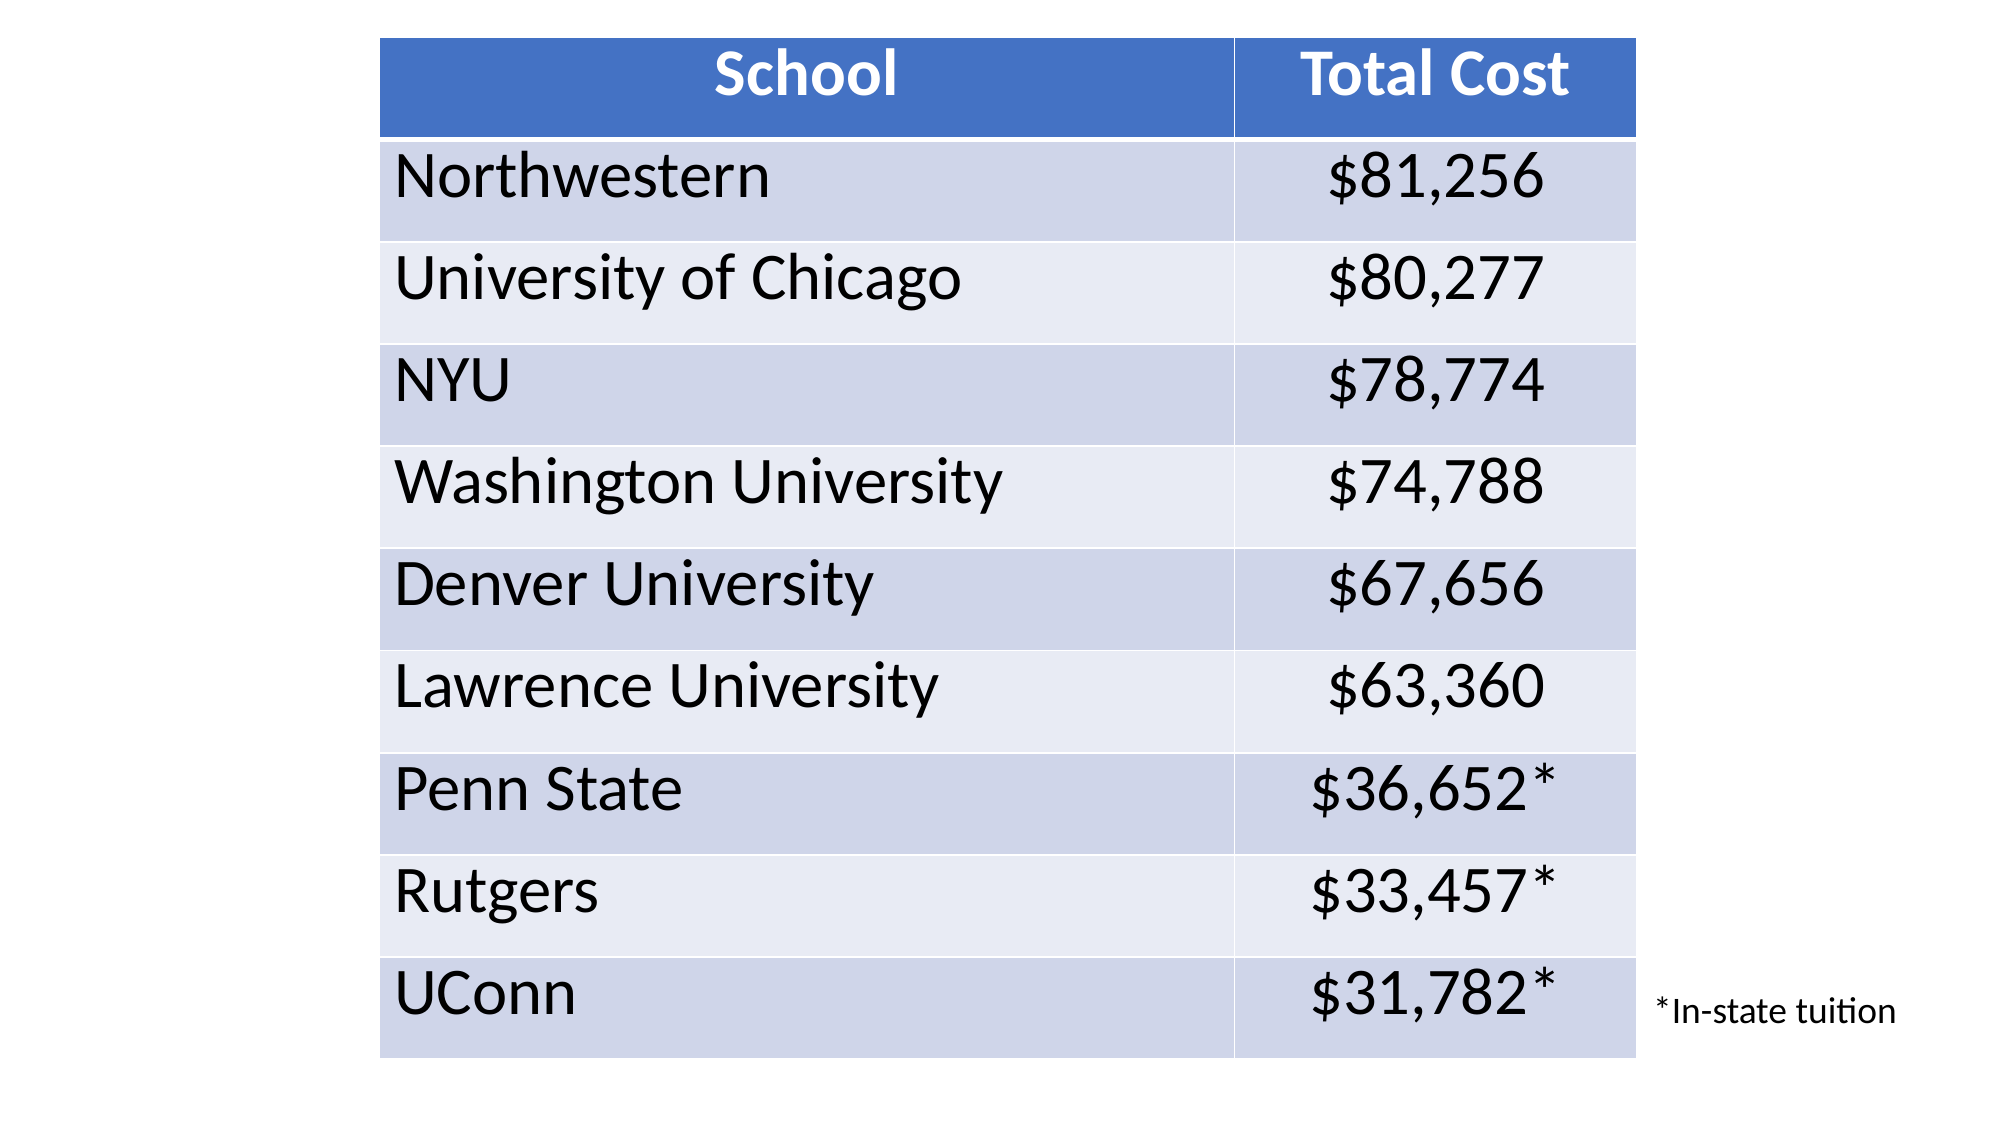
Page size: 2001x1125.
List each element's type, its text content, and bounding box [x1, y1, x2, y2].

table_cell Penn State [380, 754, 1234, 854]
text_box *In-state tuition [1638, 978, 1913, 1039]
table_cell Washington University [380, 447, 1234, 547]
table_cell Northwestern [380, 142, 1234, 241]
table_header Total Cost [1235, 38, 1636, 137]
table_cell $67,656 [1235, 549, 1636, 650]
table_cell Rutgers [380, 856, 1234, 956]
table_cell UConn [380, 958, 1234, 1058]
table_cell $78,774 [1235, 345, 1636, 445]
table_cell $31,782* [1235, 958, 1636, 1058]
table_cell University of Chicago [380, 243, 1234, 343]
table_header School [380, 38, 1234, 137]
table_cell $63,360 [1235, 651, 1636, 752]
table_cell $81,256 [1235, 142, 1636, 241]
table_cell Denver University [380, 549, 1234, 650]
table_cell Lawrence University [380, 651, 1234, 752]
table_cell $74,788 [1235, 447, 1636, 547]
table_cell $33,457* [1235, 856, 1636, 956]
table_cell $80,277 [1235, 243, 1636, 343]
table_cell $36,652* [1235, 754, 1636, 854]
table_cell NYU [380, 345, 1234, 445]
